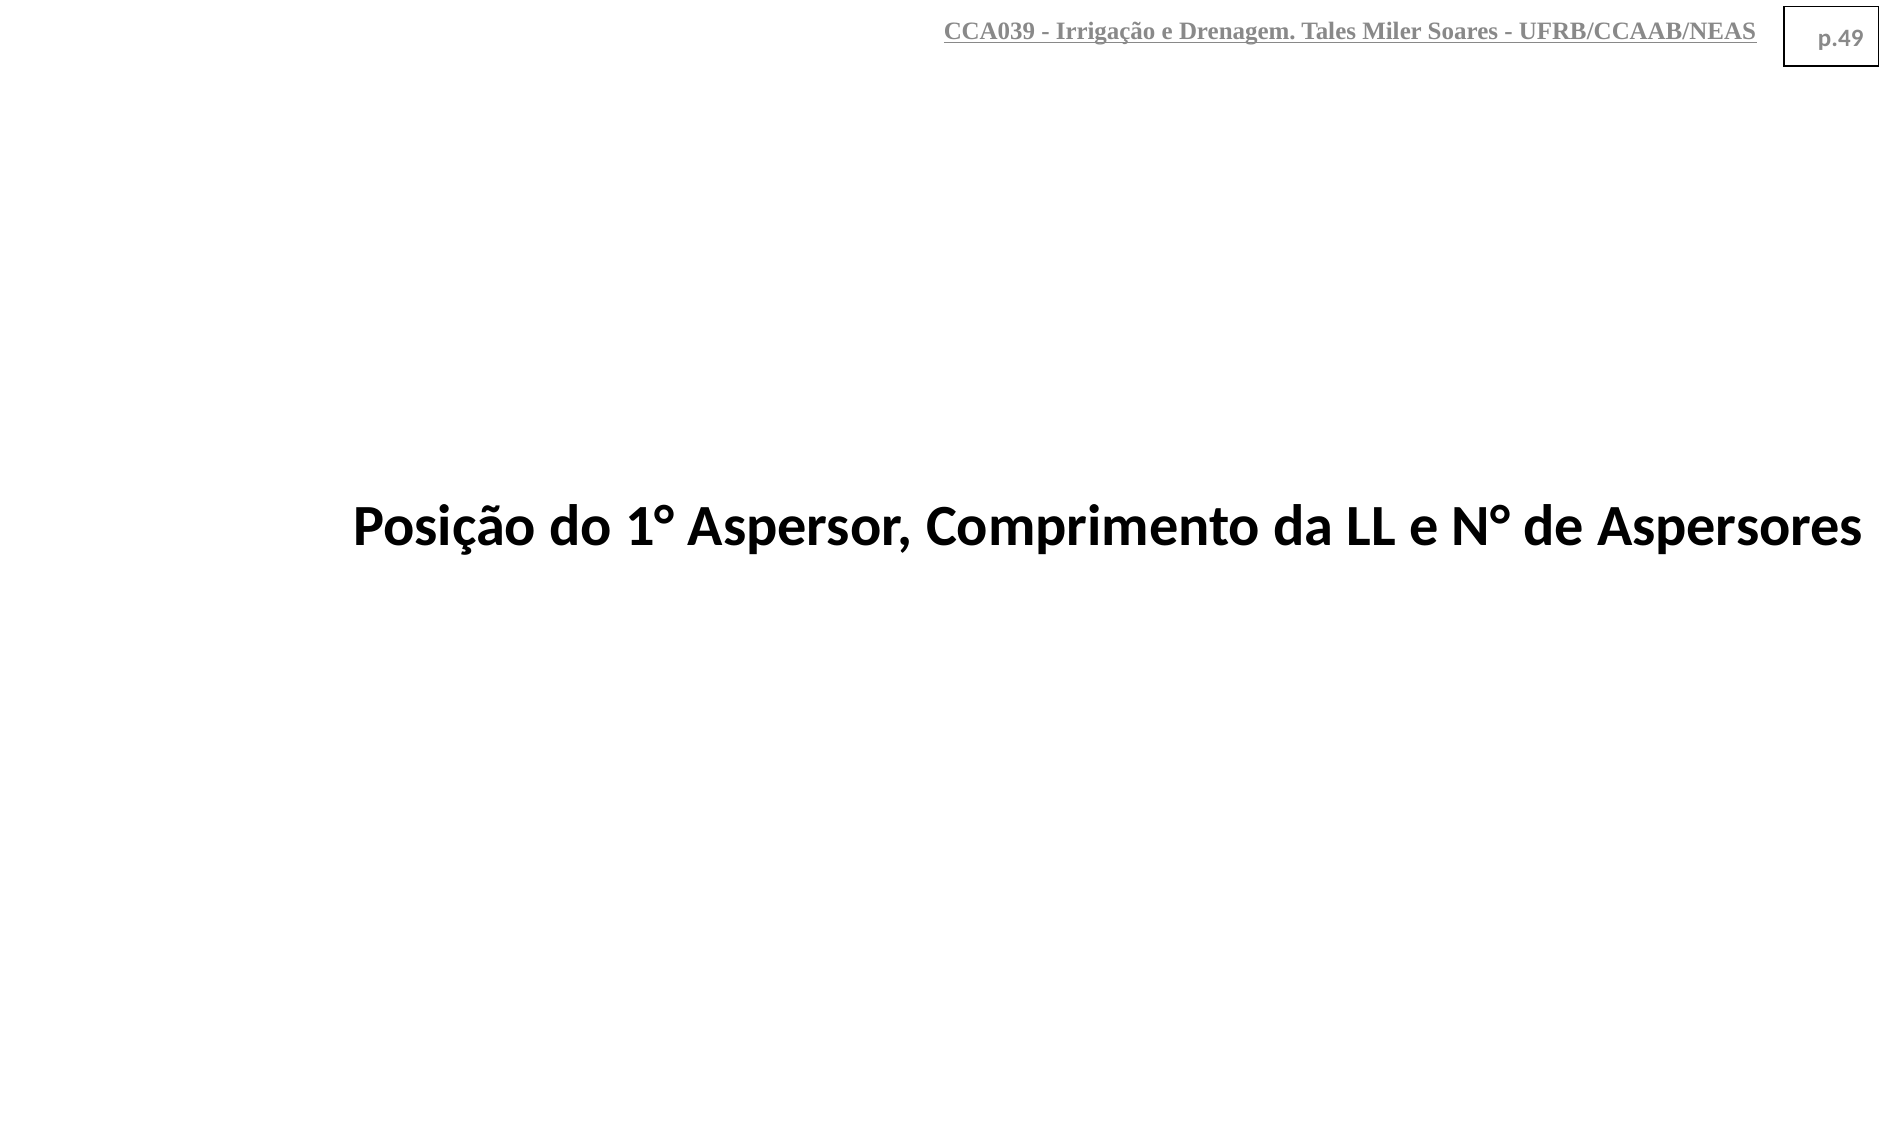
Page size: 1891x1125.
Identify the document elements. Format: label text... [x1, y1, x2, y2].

text_box CCA039 - Irrigação e Drenagem. Tales Miler Soares - UFRB/CCAAB/NEAS [815, 0, 1772, 60]
text_box p.49 [1783, 6, 1879, 67]
text_box Posição do 1° Aspersor, Comprimento da LL e N° de Aspersores [141, 479, 1879, 565]
